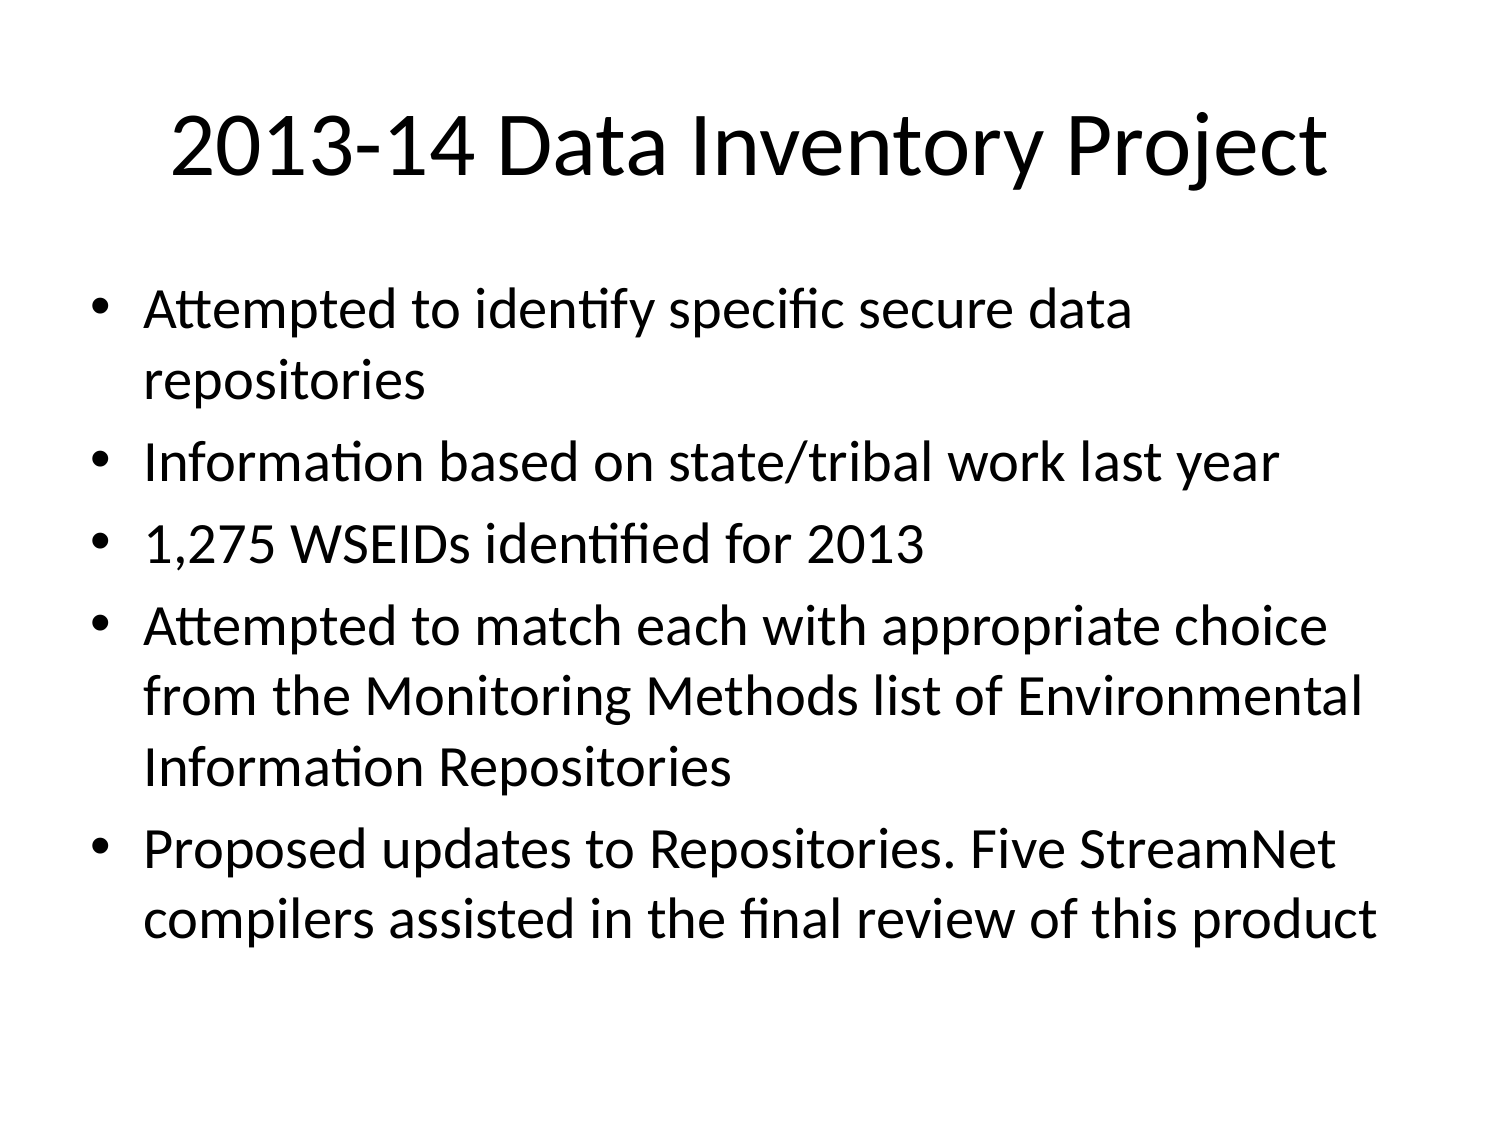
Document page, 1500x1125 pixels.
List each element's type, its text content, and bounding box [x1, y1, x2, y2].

title 2013-14 Data Inventory Project [75, 45, 1425, 233]
list Attempted to identify specific secure data repositories Information based on state/tribal work last year 1,275 WSEIDs identified for 2013 Attempted to match each with appropriate choice from the Monitoring Methods list of Environmental Information Repositories Proposed updates to Repositories. Five StreamNet compilers assisted in the final review of this product [75, 262, 1425, 1005]
